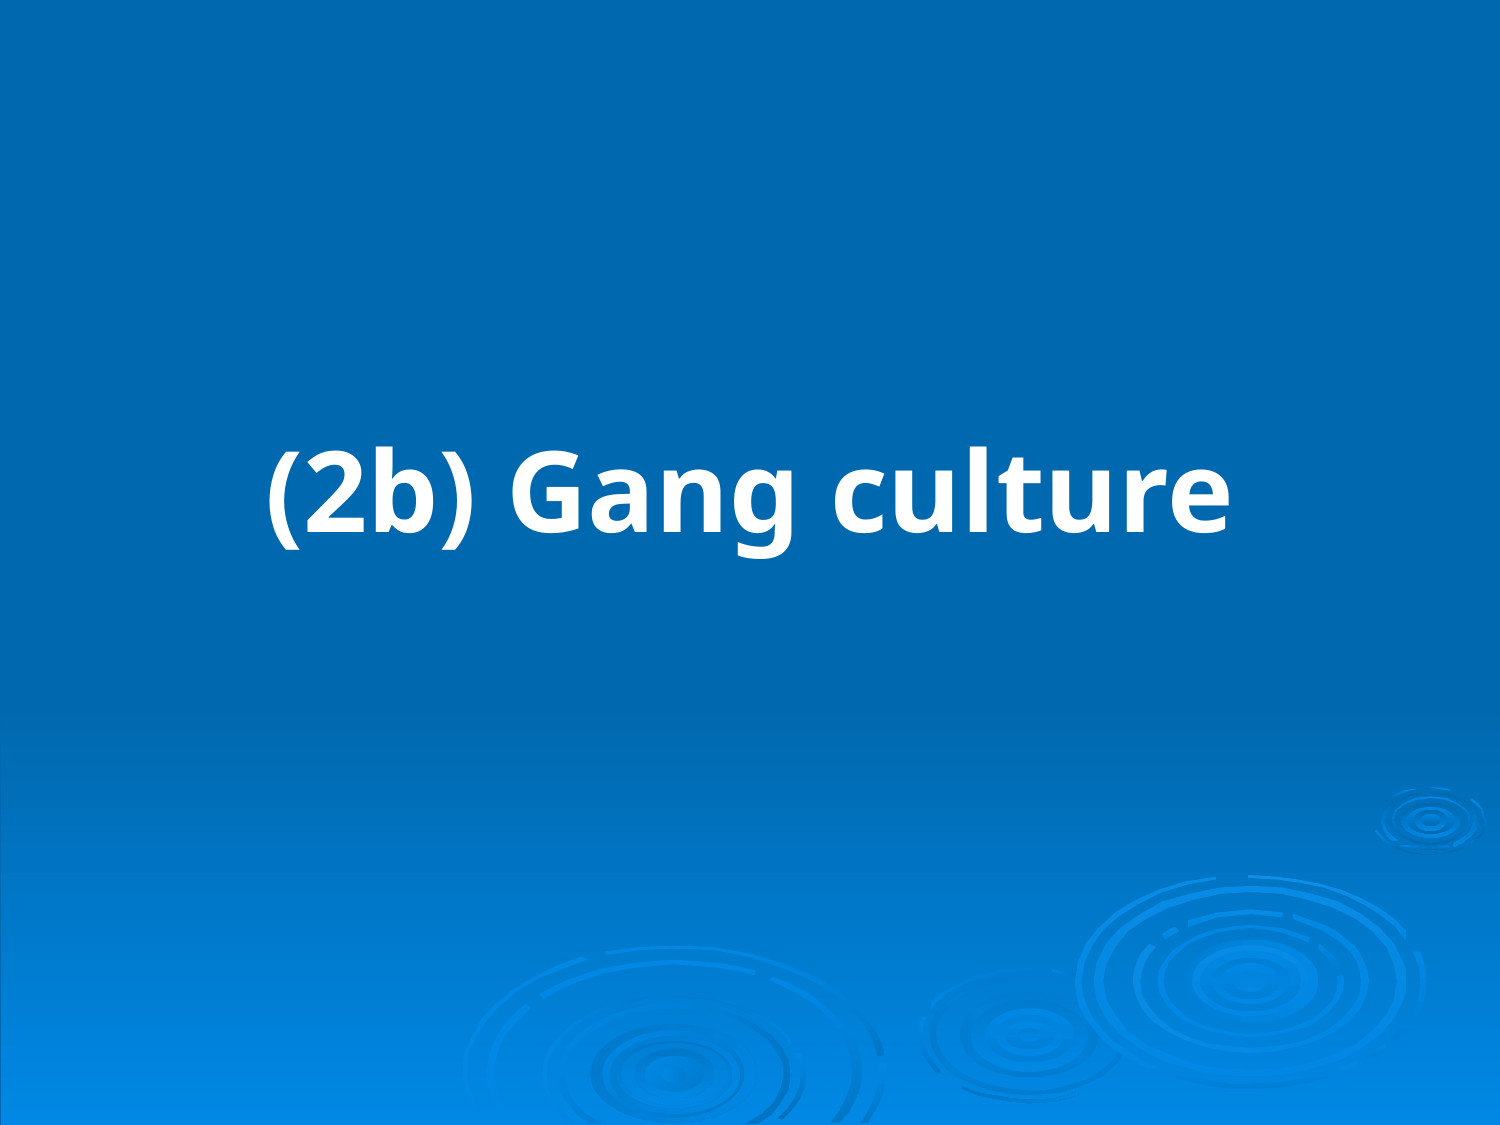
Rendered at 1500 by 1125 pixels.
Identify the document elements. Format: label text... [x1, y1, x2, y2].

title (2b) Gang culture [112, 277, 1388, 563]
